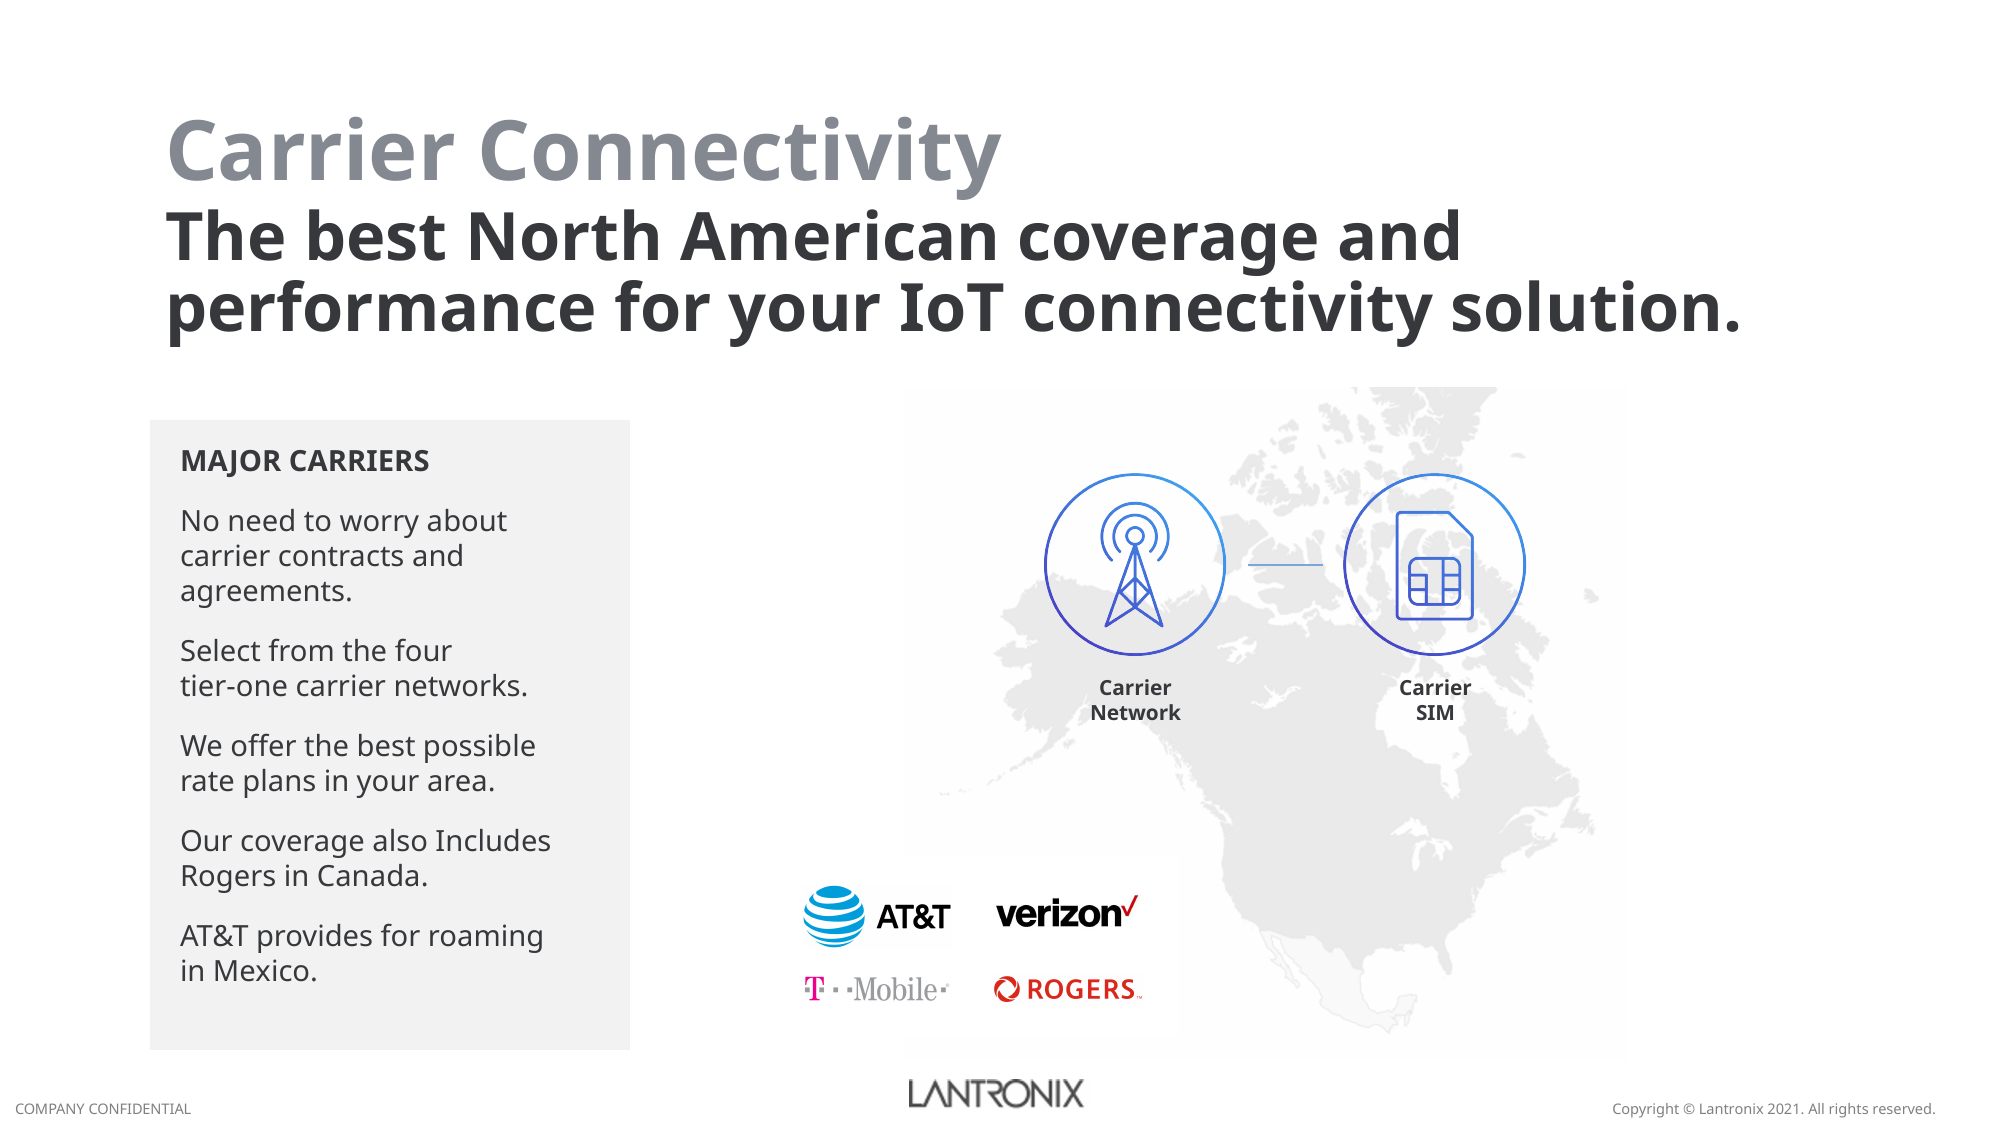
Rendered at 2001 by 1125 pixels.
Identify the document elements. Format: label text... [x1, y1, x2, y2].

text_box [1034, 464, 1535, 738]
title Carrier Connectivity [150, 90, 1875, 195]
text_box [773, 854, 1179, 1035]
list The best North American coverage and performance for your IoT connectivity solution. [150, 195, 1875, 360]
picture [904, 387, 1628, 1061]
list MAJOR CARRIERS No need to worry about carrier contracts and agreements. Select from the four tier-one carrier networks. We offer the best possible rate plans in your area. Our coverage also Includes Rogers in Canada. AT&T provides for roaming in Mexico. [165, 435, 570, 1035]
